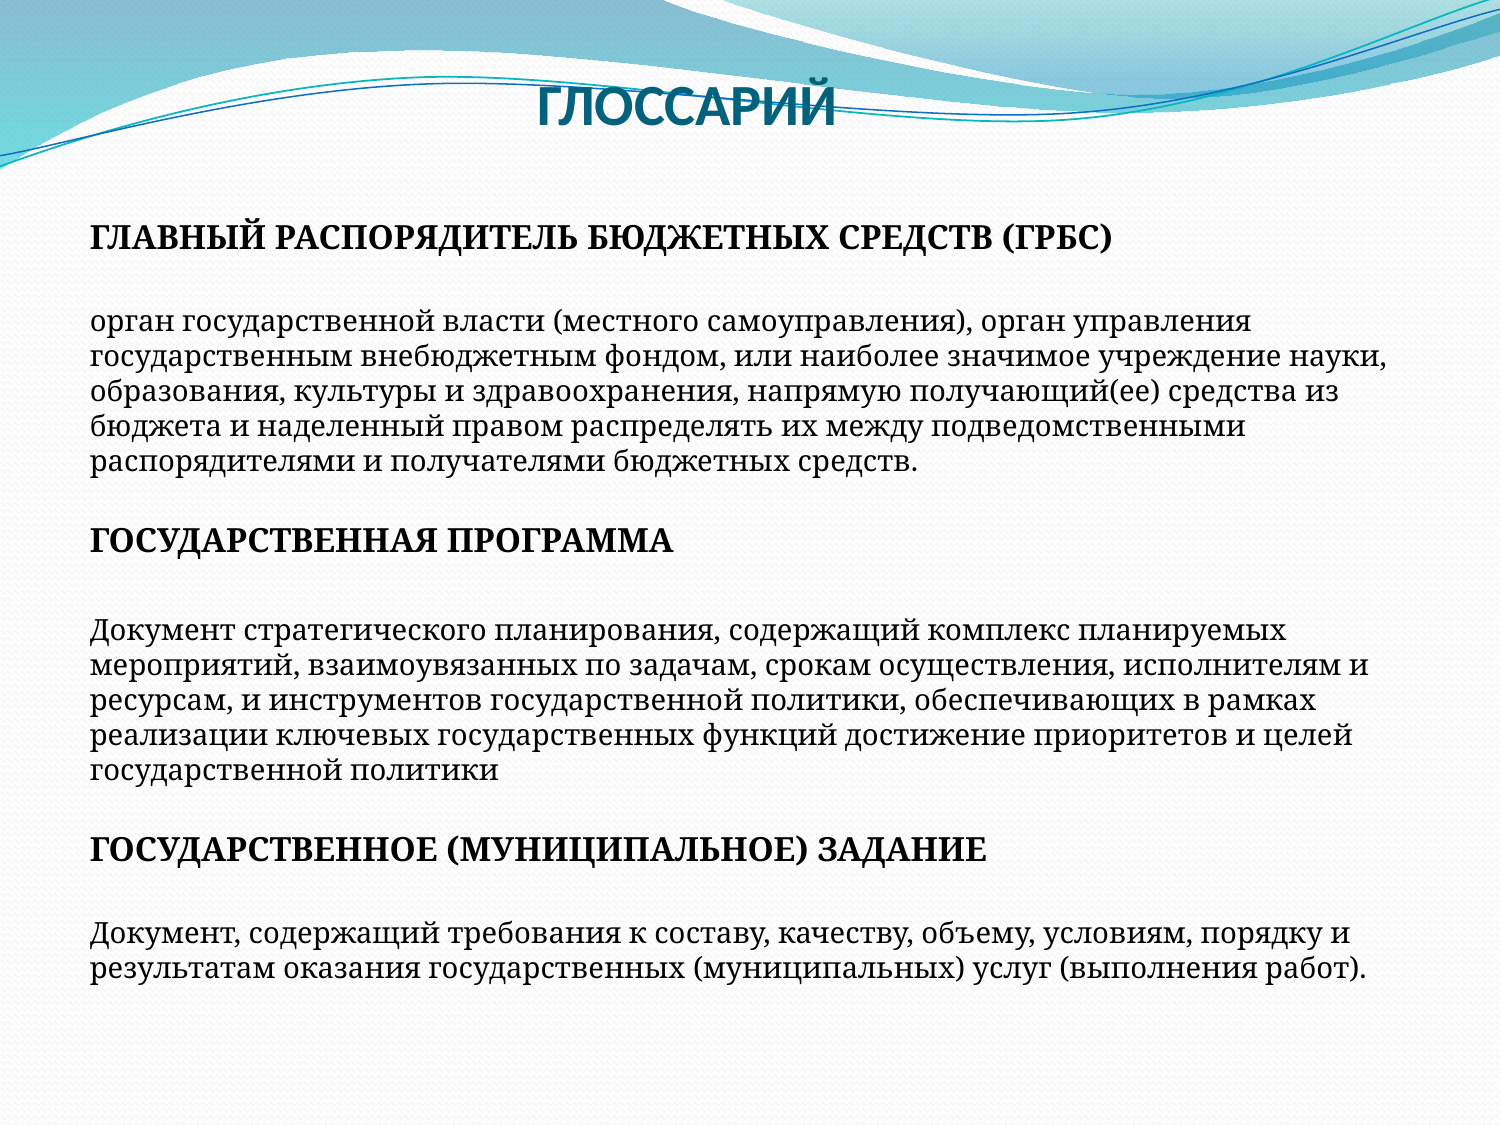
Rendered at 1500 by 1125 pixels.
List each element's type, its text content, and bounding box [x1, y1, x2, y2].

list ГЛАВНЫЙ РАСПОРЯДИТЕЛЬ БЮДЖЕТНЫХ СРЕДСТВ (ГРБС) орган государственной власти (местного самоуправления), орган управления государственным внебюджетным фондом, или наиболее значимое учреждение науки, образования, культуры и здравоохранения, напрямую получающий(ее) средства из бюджета и наделенный правом распределять их между подведомственными распорядителями и получателями бюджетных средств. ГОСУДАРСТВЕННАЯ ПРОГРАММА Документ стратегического планирования, содержащий комплекс планируемых мероприятий, взаимоувязанных по задачам, срокам осуществления, исполнителям и ресурсам, и инструментов государственной политики, обеспечивающих в рамках реализации ключевых государственных функций достижение приоритетов и целей государственной политики ГОСУДАРСТВЕННОЕ (МУНИЦИПАЛЬНОЕ) ЗАДАНИЕ Документ, содержащий требования к составу, качеству, объему, условиям, порядку и результатам оказания государственных (муниципальных) услуг (выполнения работ). [75, 137, 1436, 1062]
title ГЛОССАРИЙ [75, 45, 1300, 137]
